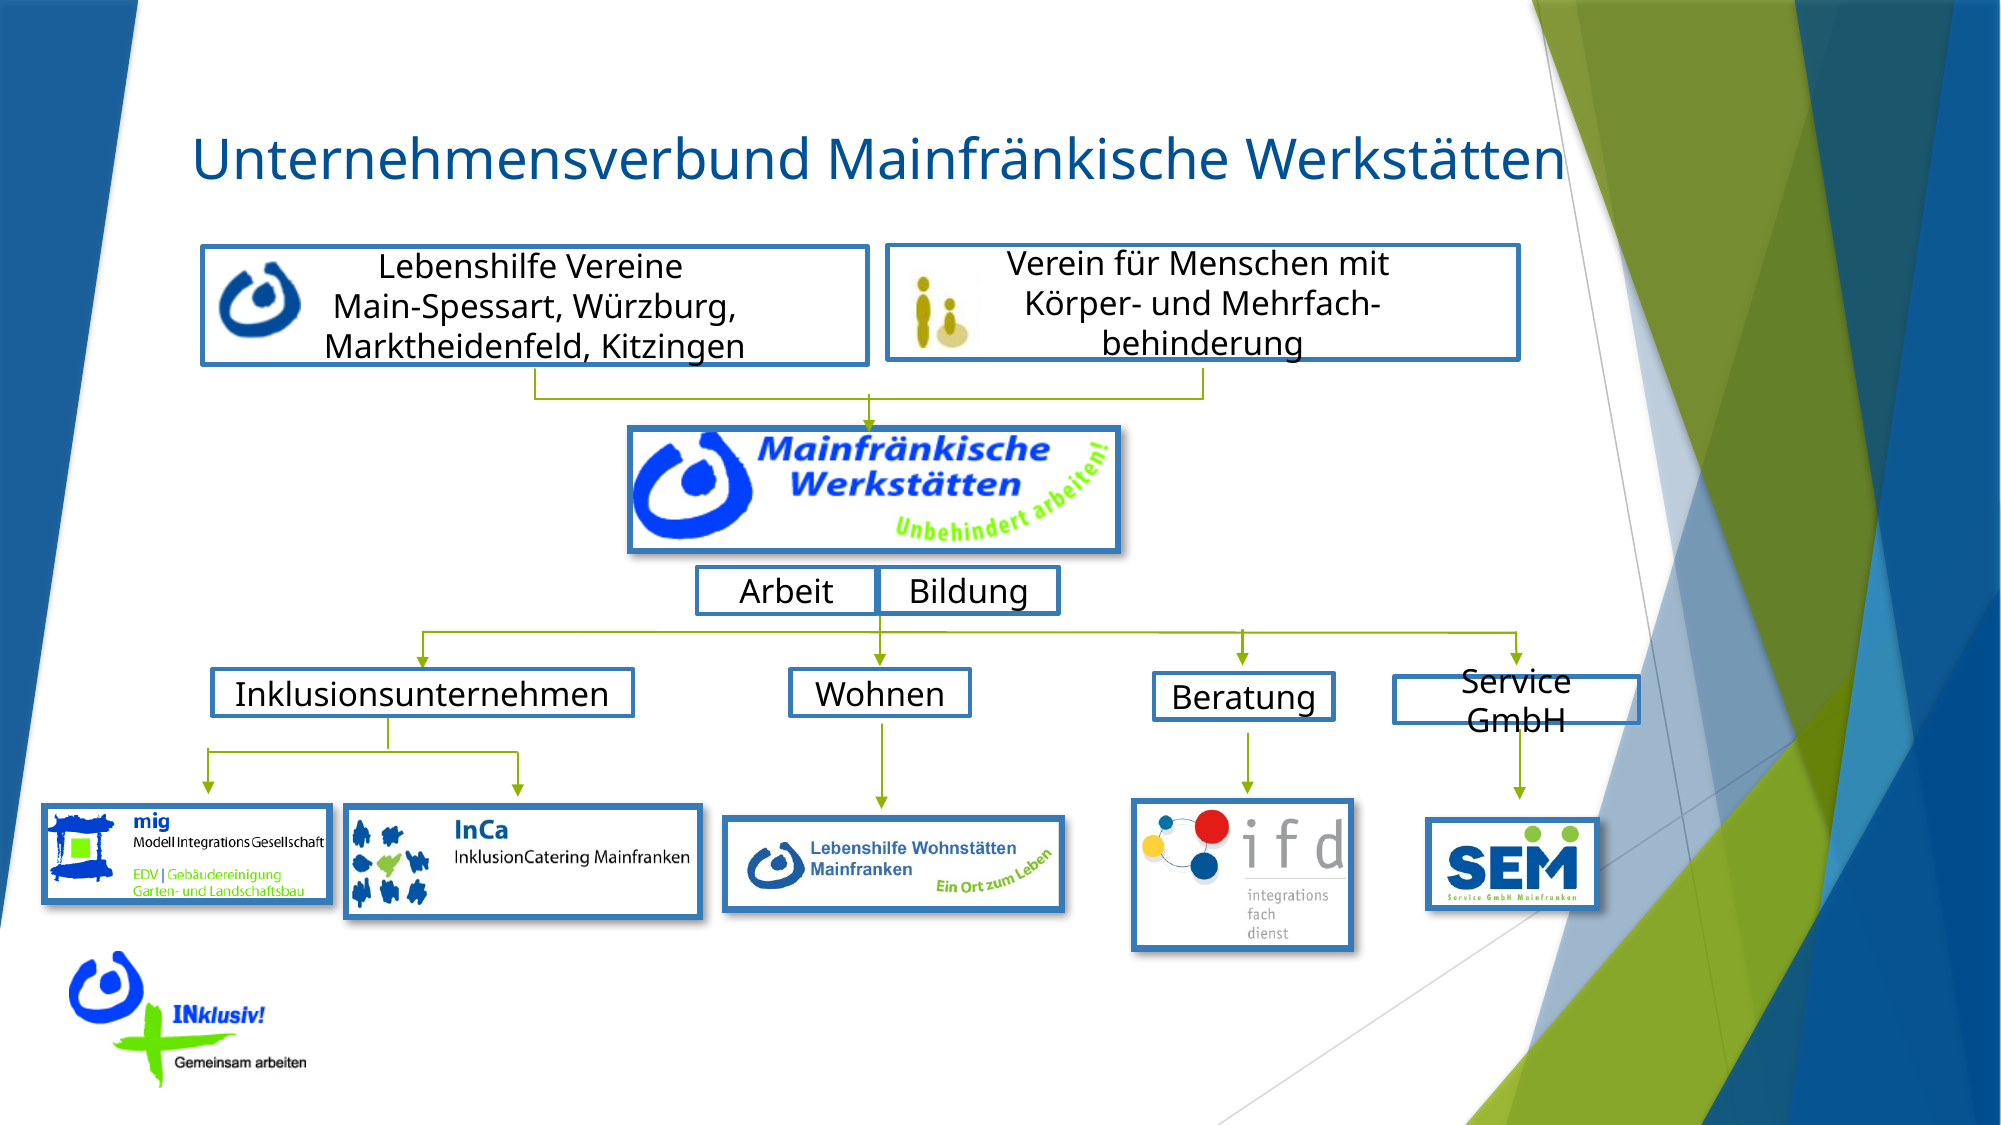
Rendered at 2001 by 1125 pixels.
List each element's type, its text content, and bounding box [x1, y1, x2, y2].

text_box Unternehmensverbund Mainfränkische Werkstätten [176, 48, 1587, 244]
picture [69, 951, 306, 1088]
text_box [47, 244, 1640, 946]
